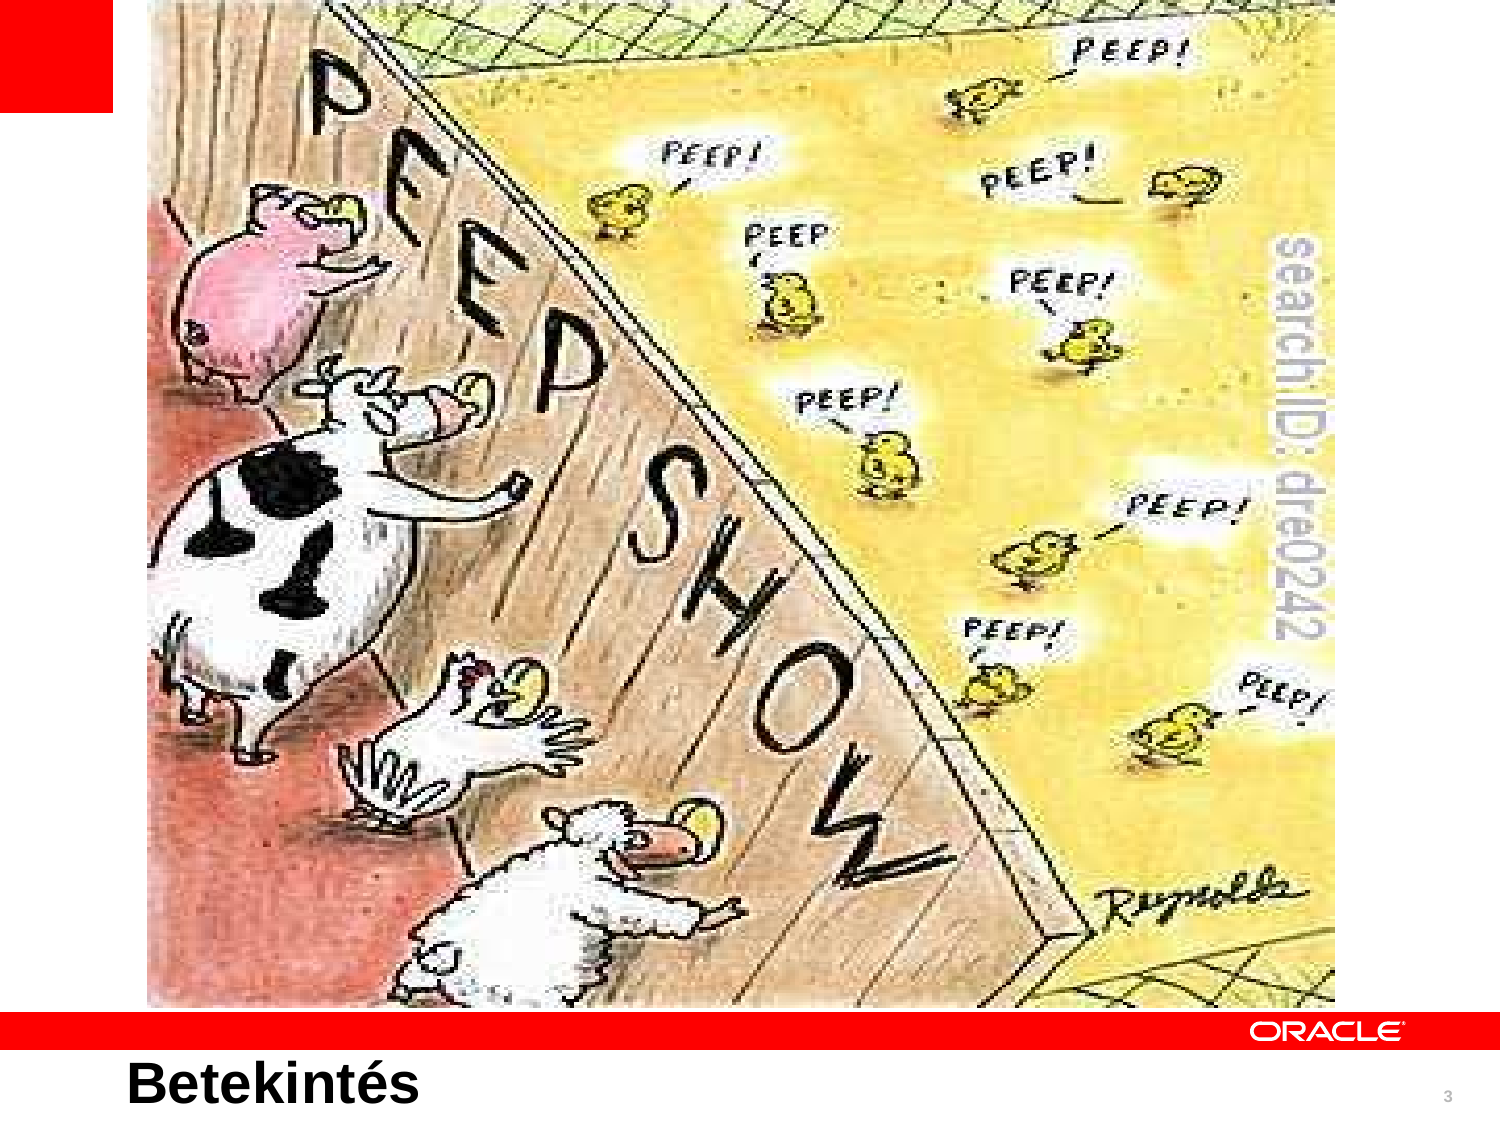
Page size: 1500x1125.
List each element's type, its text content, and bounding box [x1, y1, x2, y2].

picture [0, 1012, 1500, 1050]
picture [147, 0, 1336, 1008]
text_box Betekintés [111, 1046, 437, 1124]
picture [0, 0, 113, 113]
